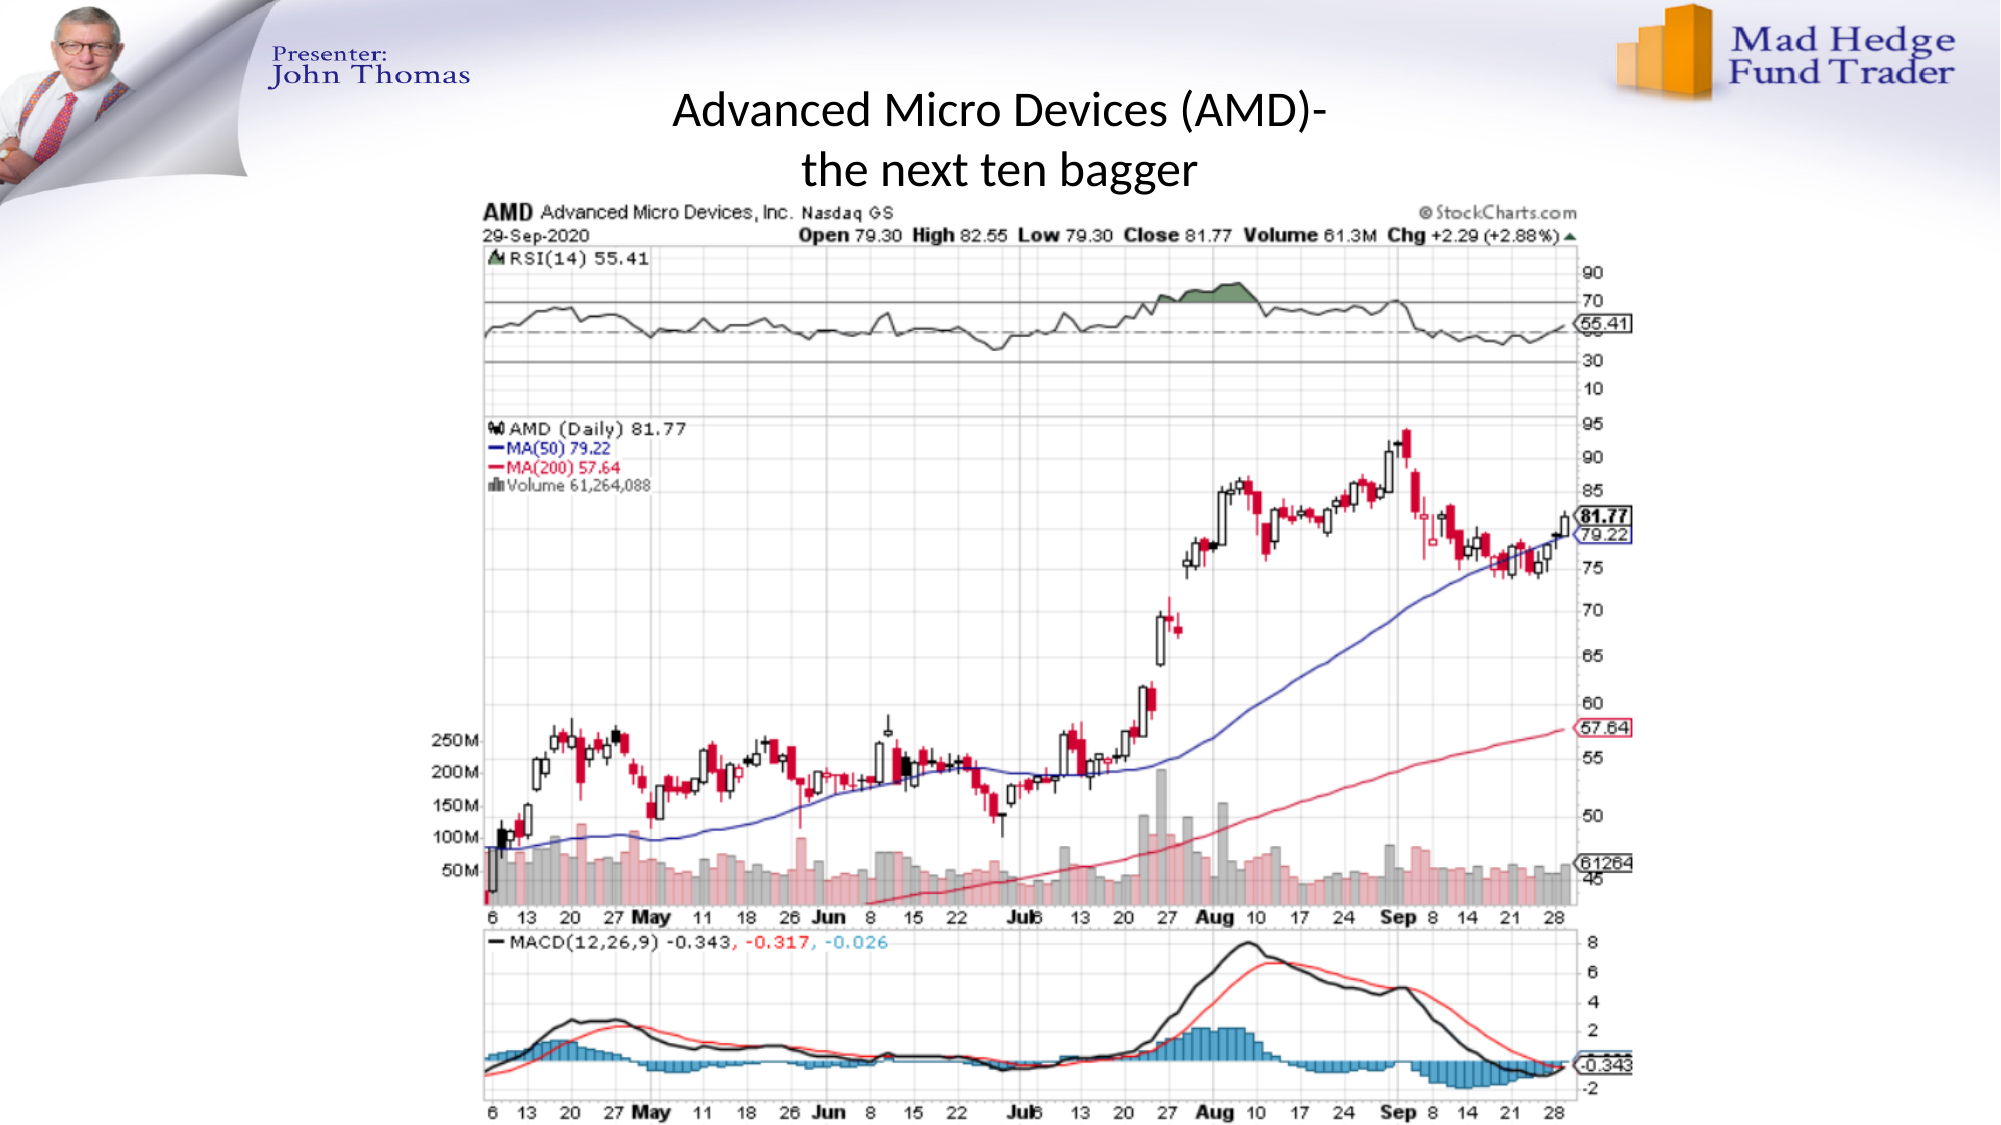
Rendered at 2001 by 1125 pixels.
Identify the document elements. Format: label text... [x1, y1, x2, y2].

title Advanced Micro Devices (AMD)- the next ten bagger [324, 24, 1675, 288]
picture [0, 0, 2000, 1125]
